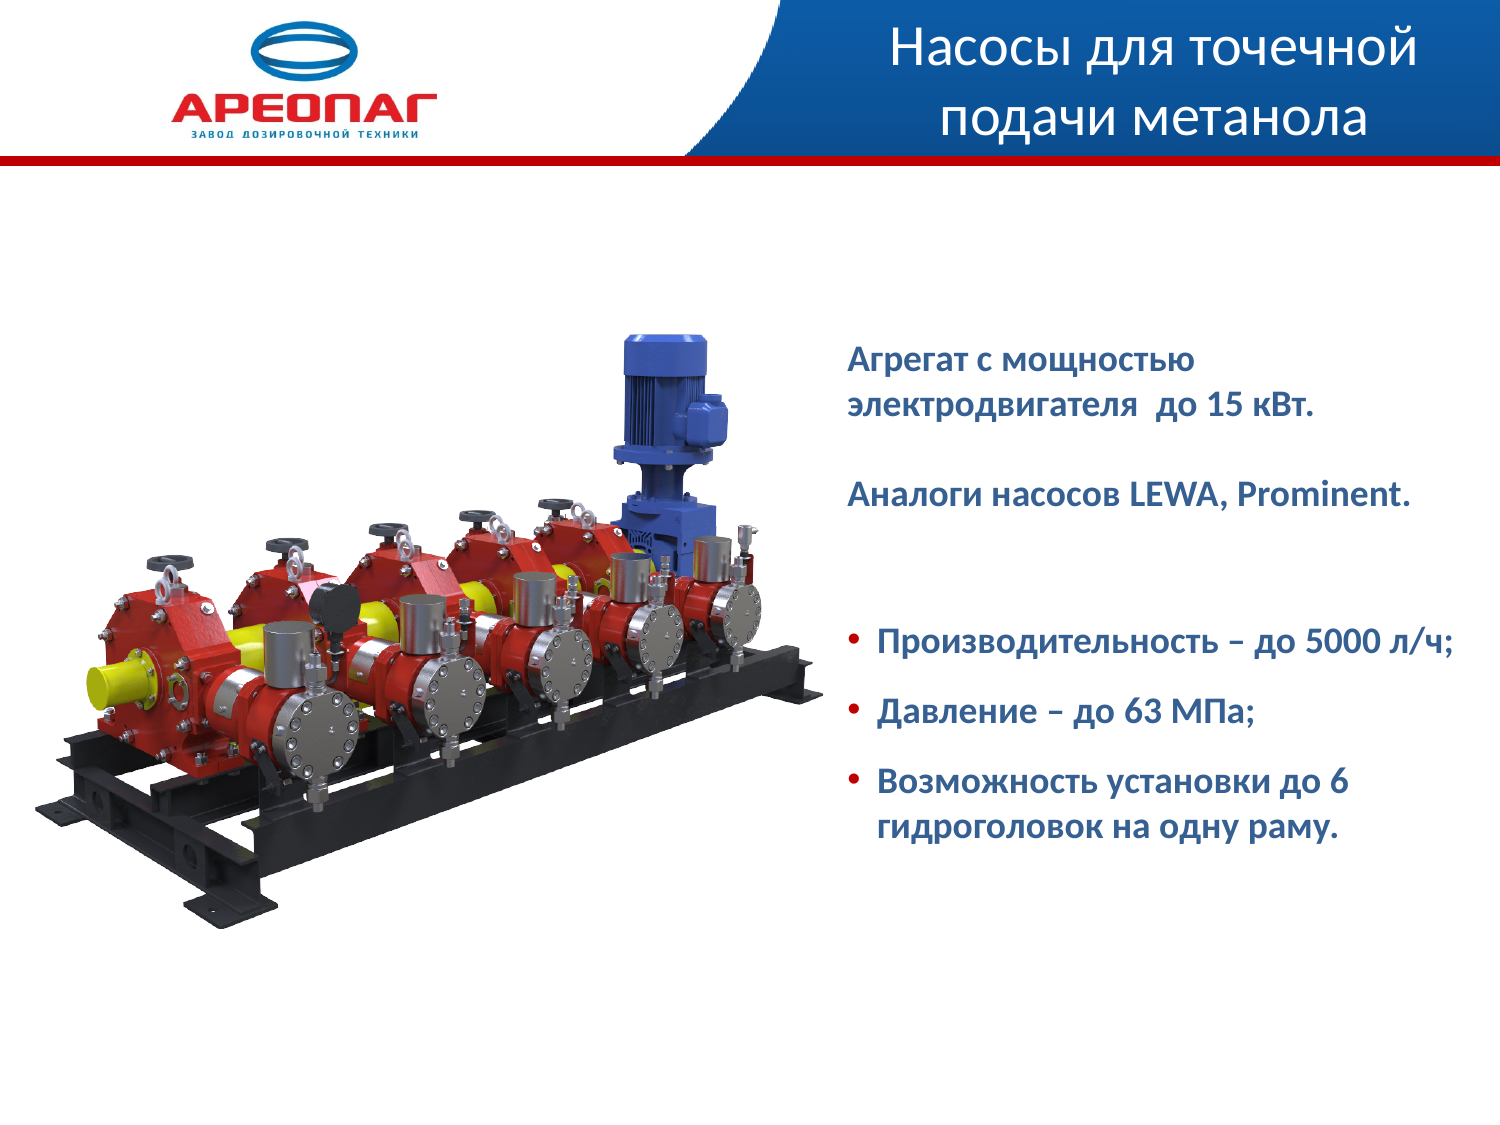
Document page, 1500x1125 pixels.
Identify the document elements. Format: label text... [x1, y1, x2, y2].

picture [0, 0, 1500, 160]
picture [25, 314, 831, 929]
text_box Агрегат с мощностью электродвигателя до 15 кВт. Аналоги насосов LEWA, Prominent. Производительность – до 5000 л/ч; Давление – до 63 МПа; Возможность установки до 6 гидроголовок на одну раму. [835, 326, 1477, 854]
